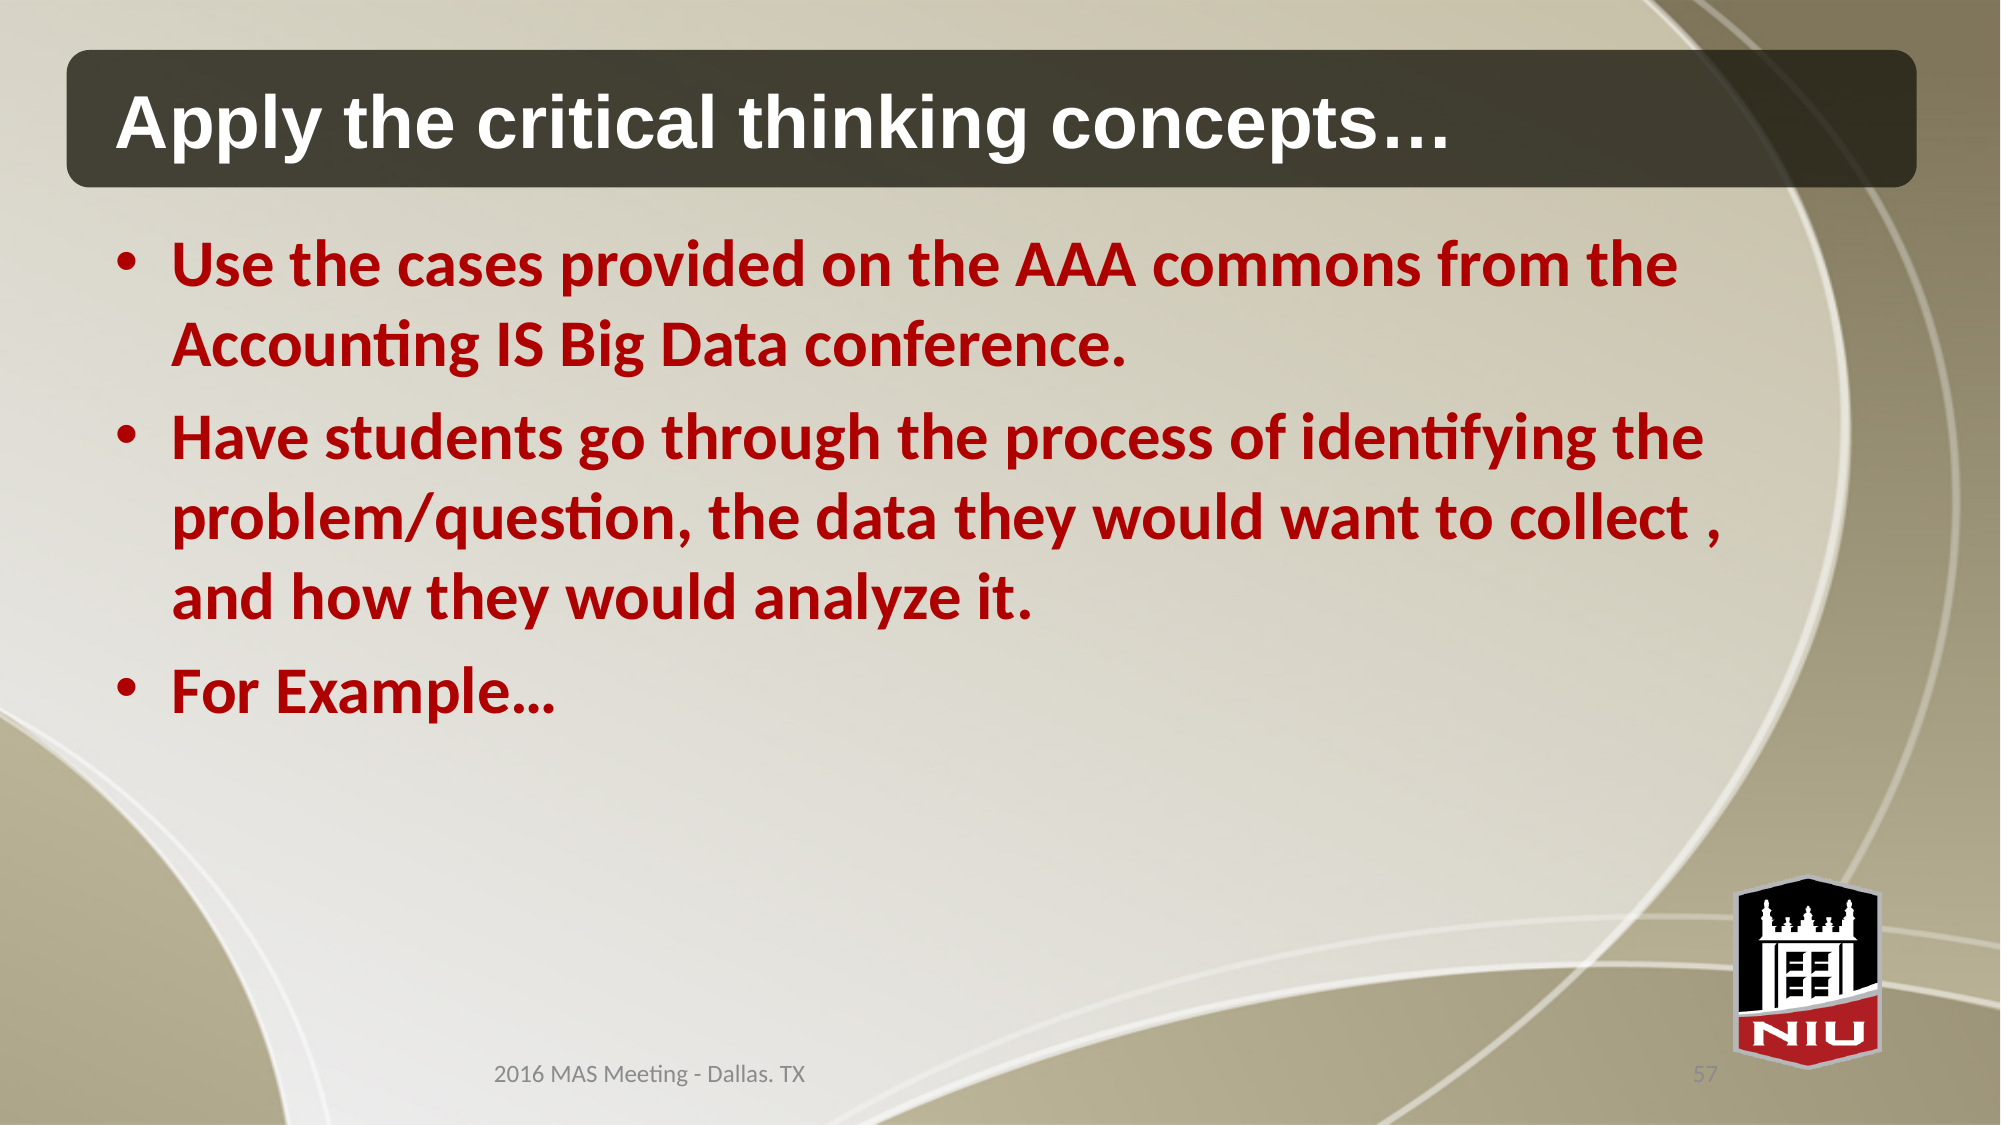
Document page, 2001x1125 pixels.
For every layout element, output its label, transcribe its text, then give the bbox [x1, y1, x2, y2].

footer 2016 MAS Meeting - Dallas. TX [333, 1042, 967, 1103]
picture [0, 0, 2001, 1125]
slide_number 57 [1433, 1042, 1734, 1103]
title Apply the critical thinking concepts… [99, 50, 1900, 188]
list Use the cases provided on the AAA commons from the Accounting IS Big Data conference. Have students go through the process of identifying the problem/question, the data they would want to collect , and how they would analyze it. For Example… [99, 212, 1763, 988]
